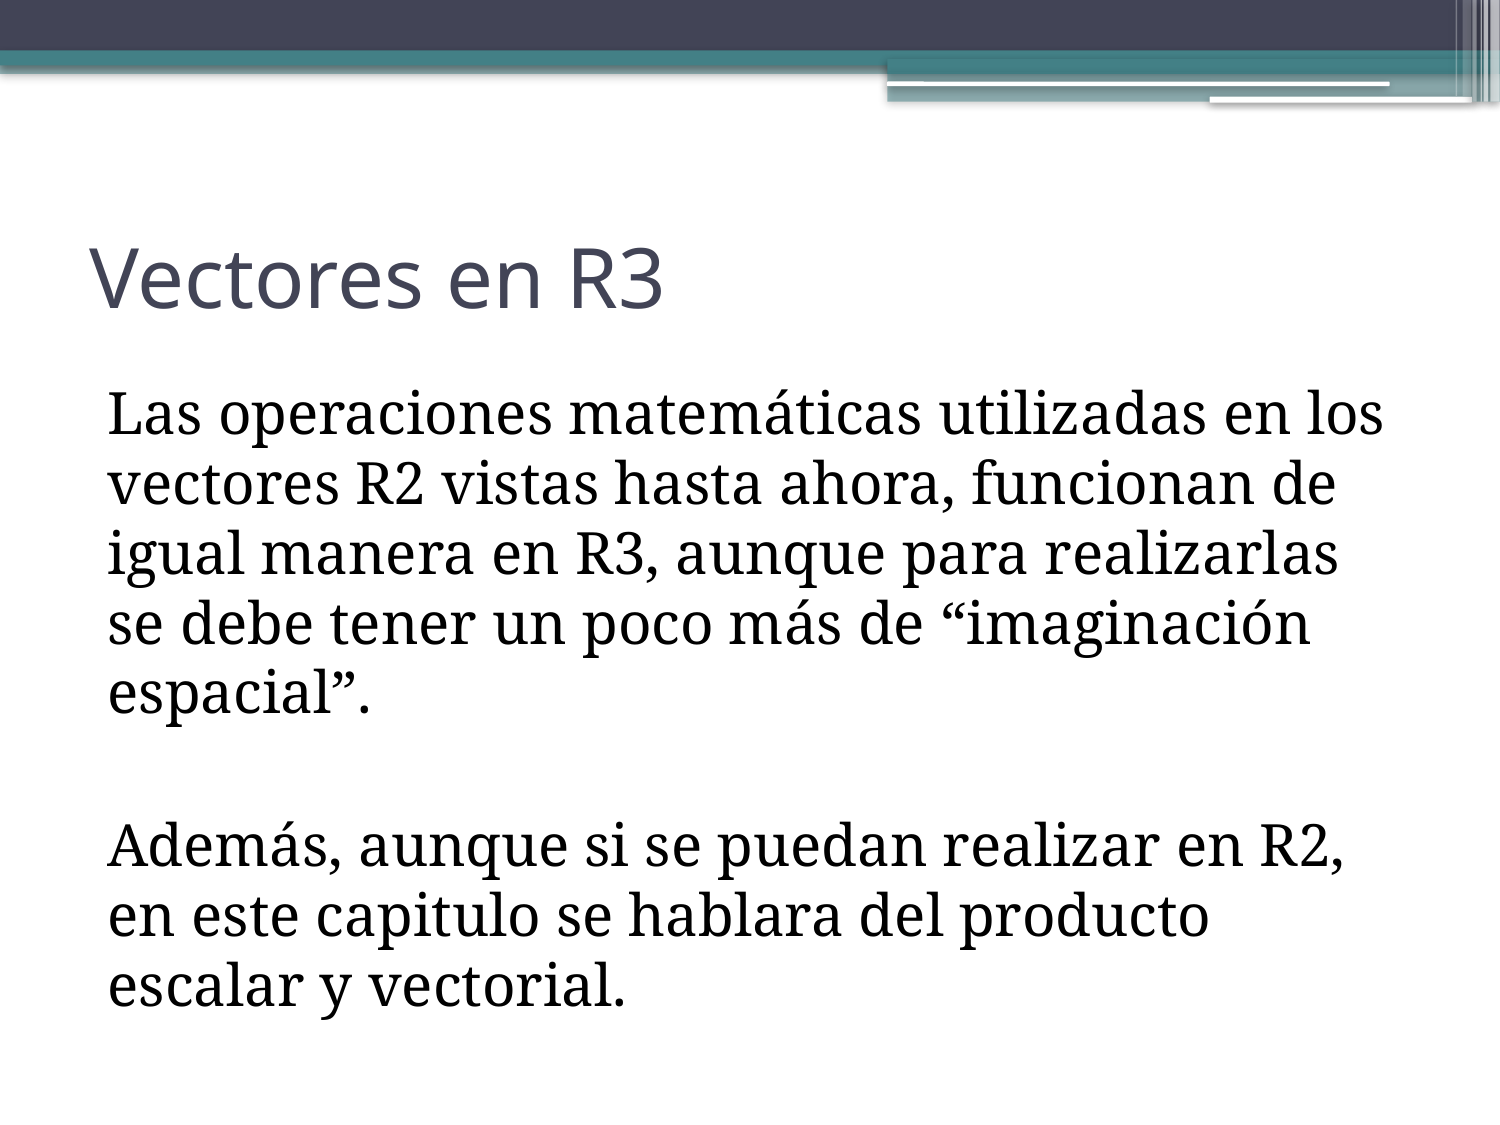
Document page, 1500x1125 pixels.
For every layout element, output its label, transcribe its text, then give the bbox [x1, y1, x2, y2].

title Vectores en R3 [75, 187, 1425, 363]
list Las operaciones matemáticas utilizadas en los vectores R2 vistas hasta ahora, funcionan de igual manera en R3, aunque para realizarlas se debe tener un poco más de “imaginación espacial”. Además, aunque si se puedan realizar en R2, en este capitulo se hablara del producto escalar y vectorial. [75, 368, 1425, 1079]
